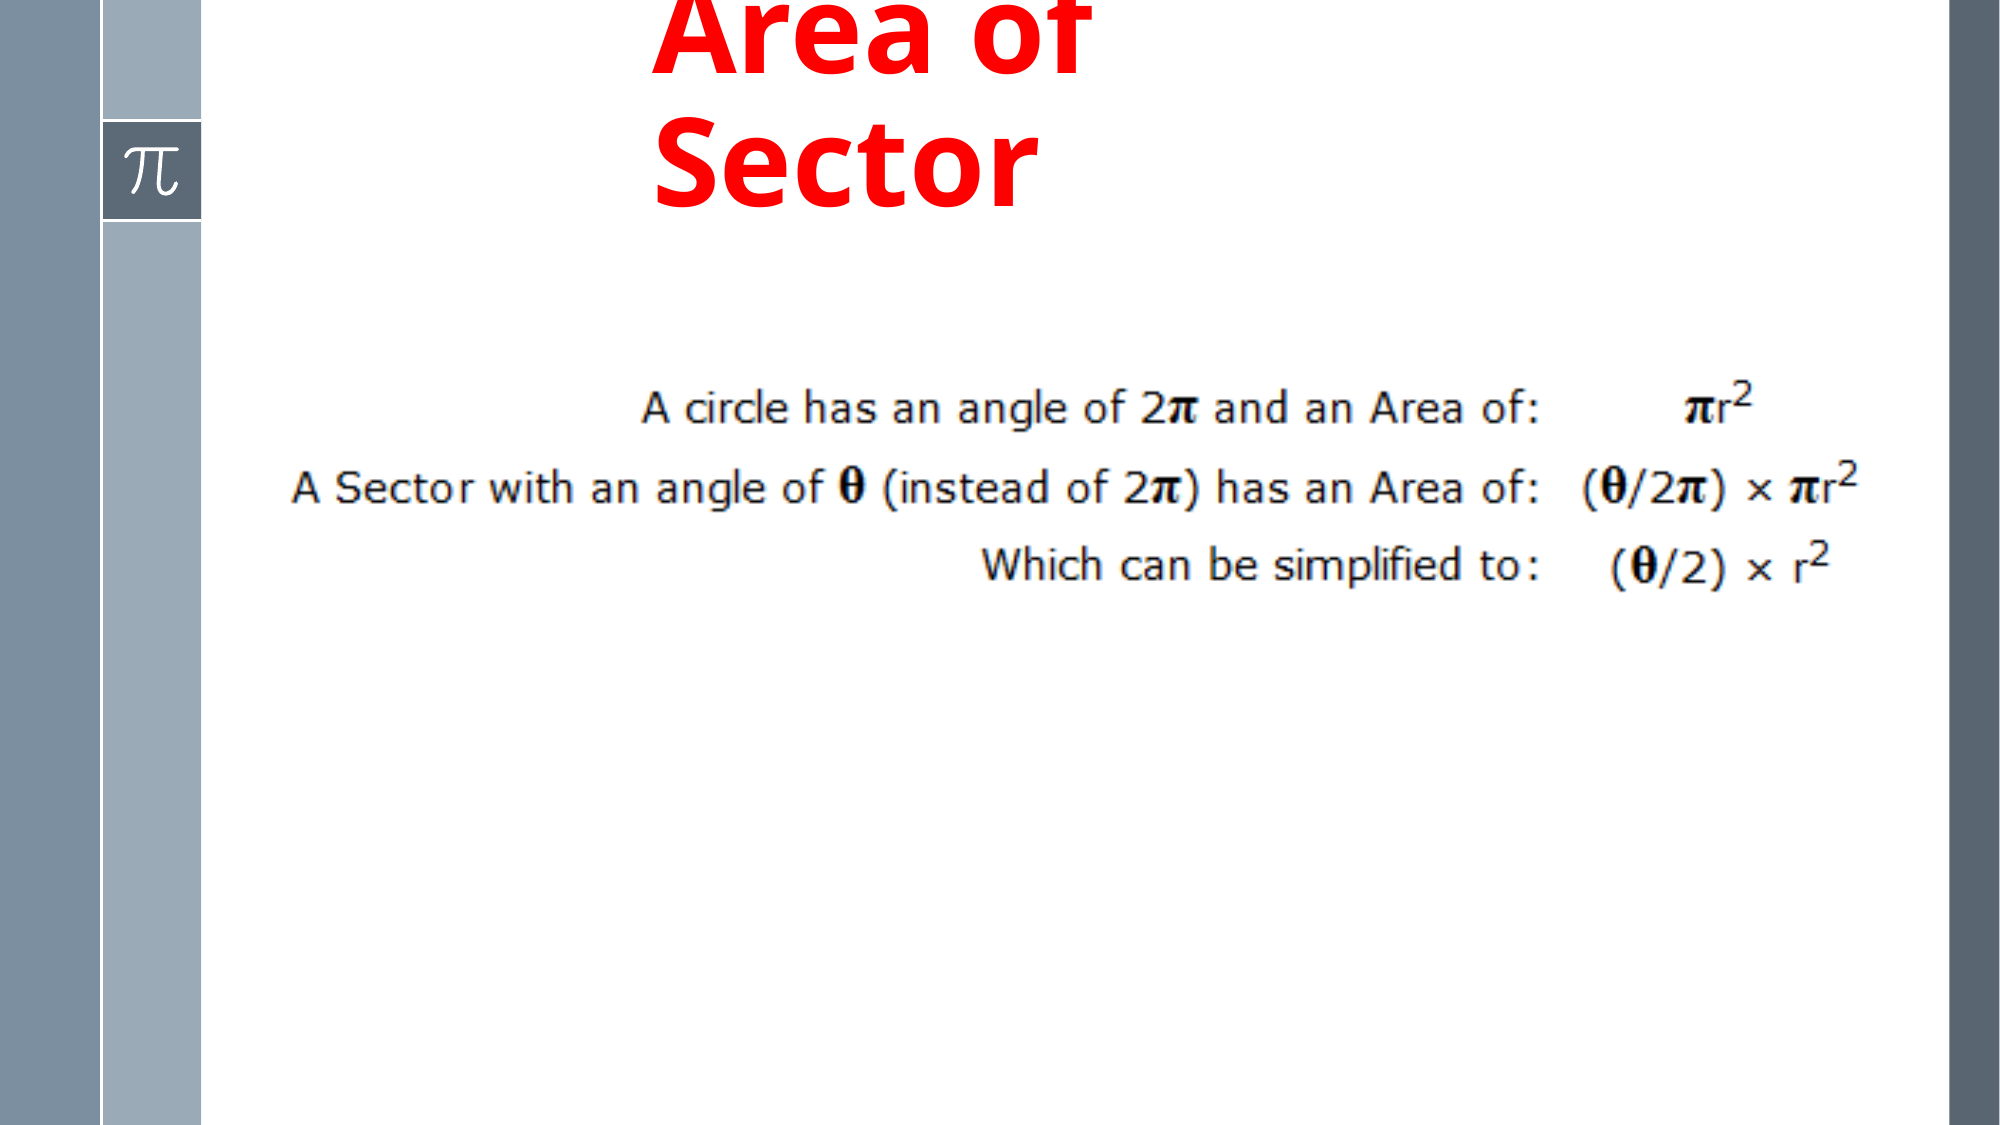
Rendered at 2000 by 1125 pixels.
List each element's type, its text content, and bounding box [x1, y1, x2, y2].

title Area of Sector [637, 37, 1501, 241]
picture [226, 324, 1911, 638]
